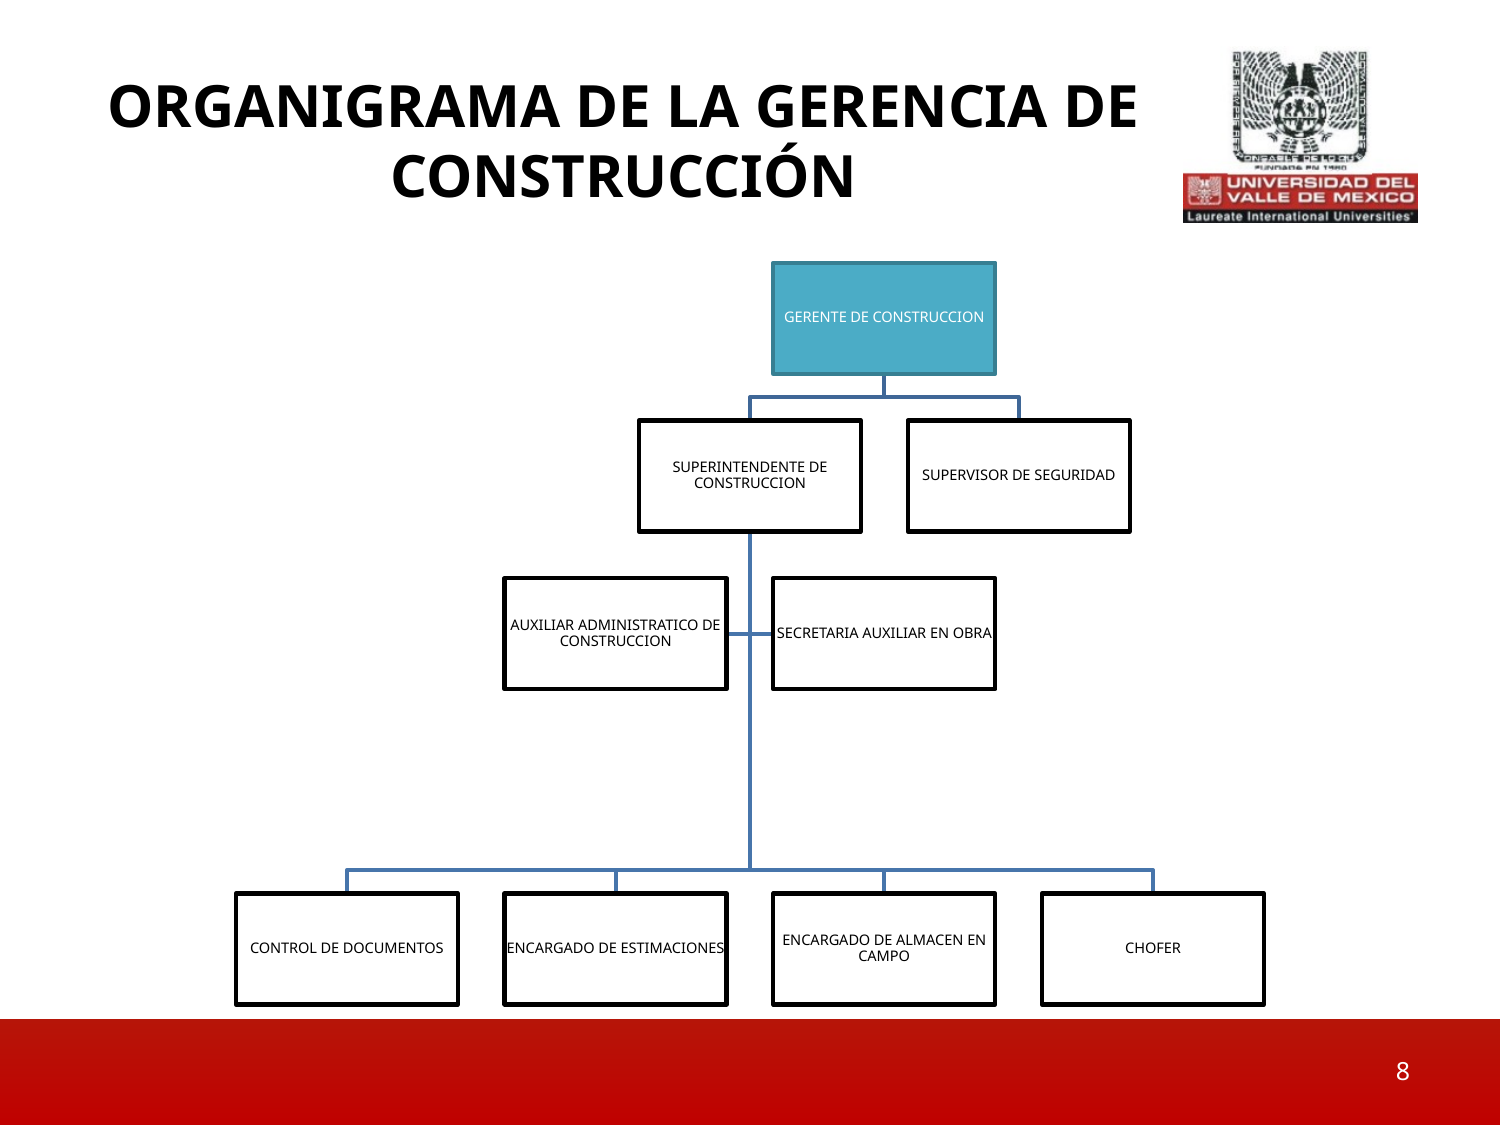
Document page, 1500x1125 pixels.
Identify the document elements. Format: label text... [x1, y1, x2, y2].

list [74, 262, 1426, 1006]
title Organigrama de la gerencia de construcción [75, 45, 1172, 233]
slide_number 8 [1074, 1042, 1425, 1103]
picture [1183, 46, 1418, 223]
